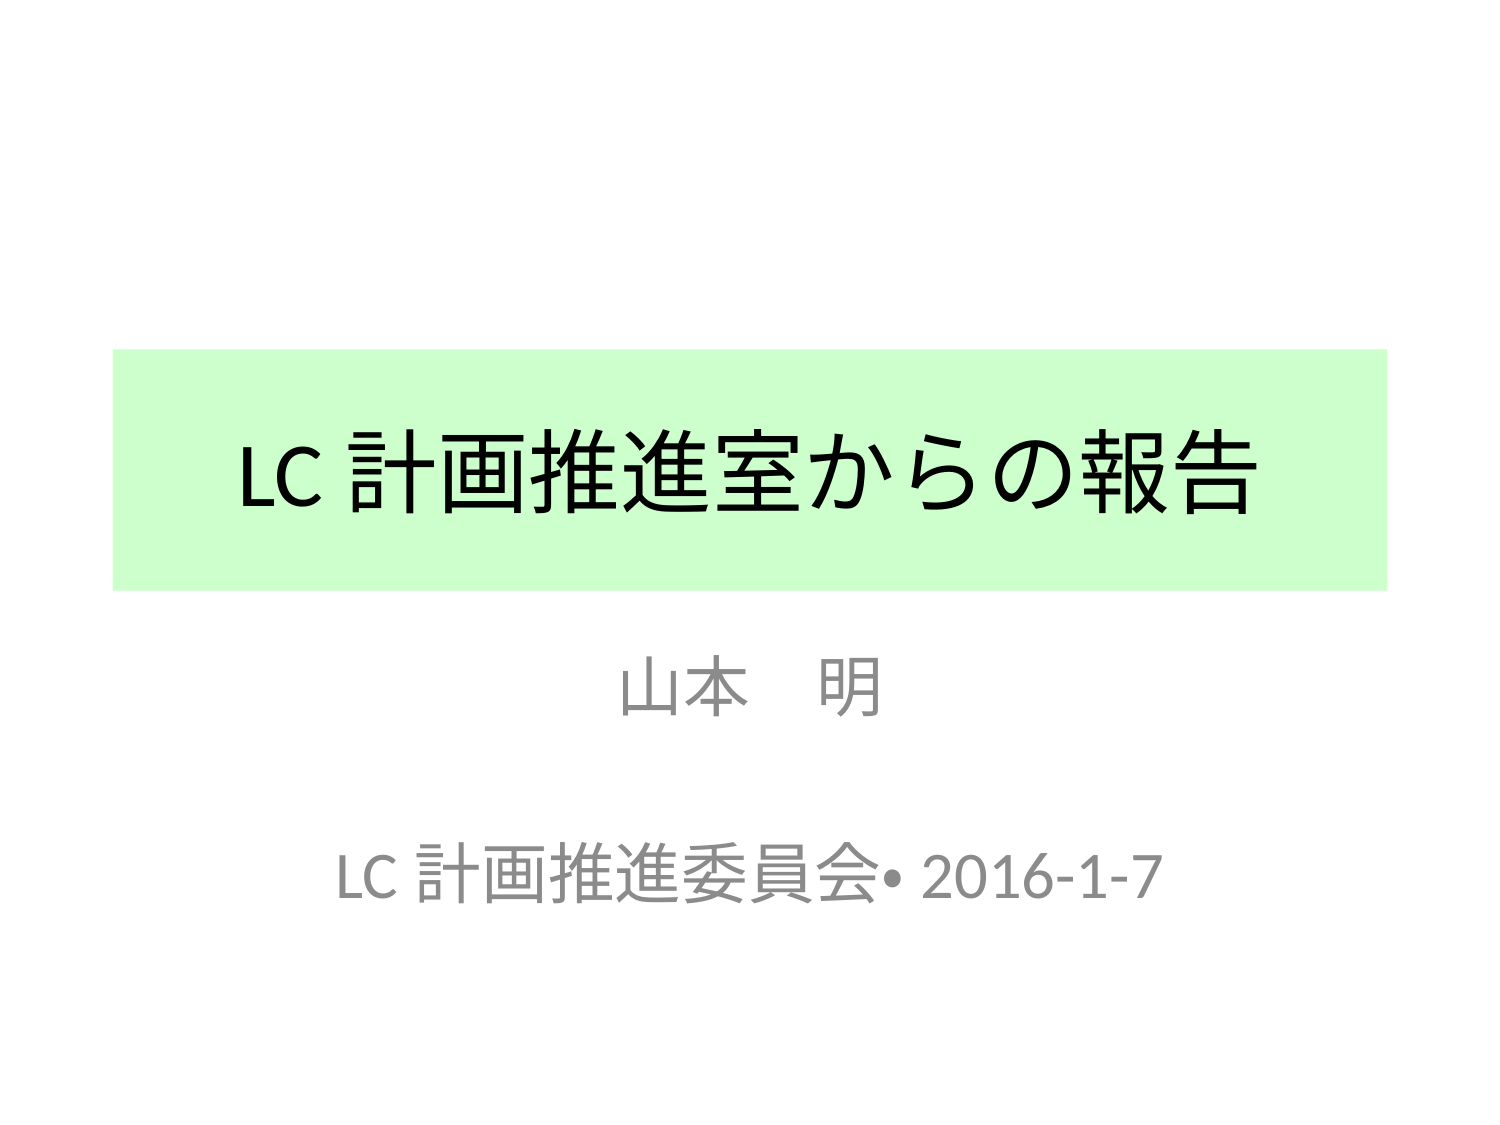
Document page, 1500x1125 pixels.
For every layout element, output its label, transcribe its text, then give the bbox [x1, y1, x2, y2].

subtitle 山本 明 LC計画推進委員会・2016-1-7 [225, 637, 1275, 925]
title LC計画推進室からの報告 [112, 349, 1388, 591]
